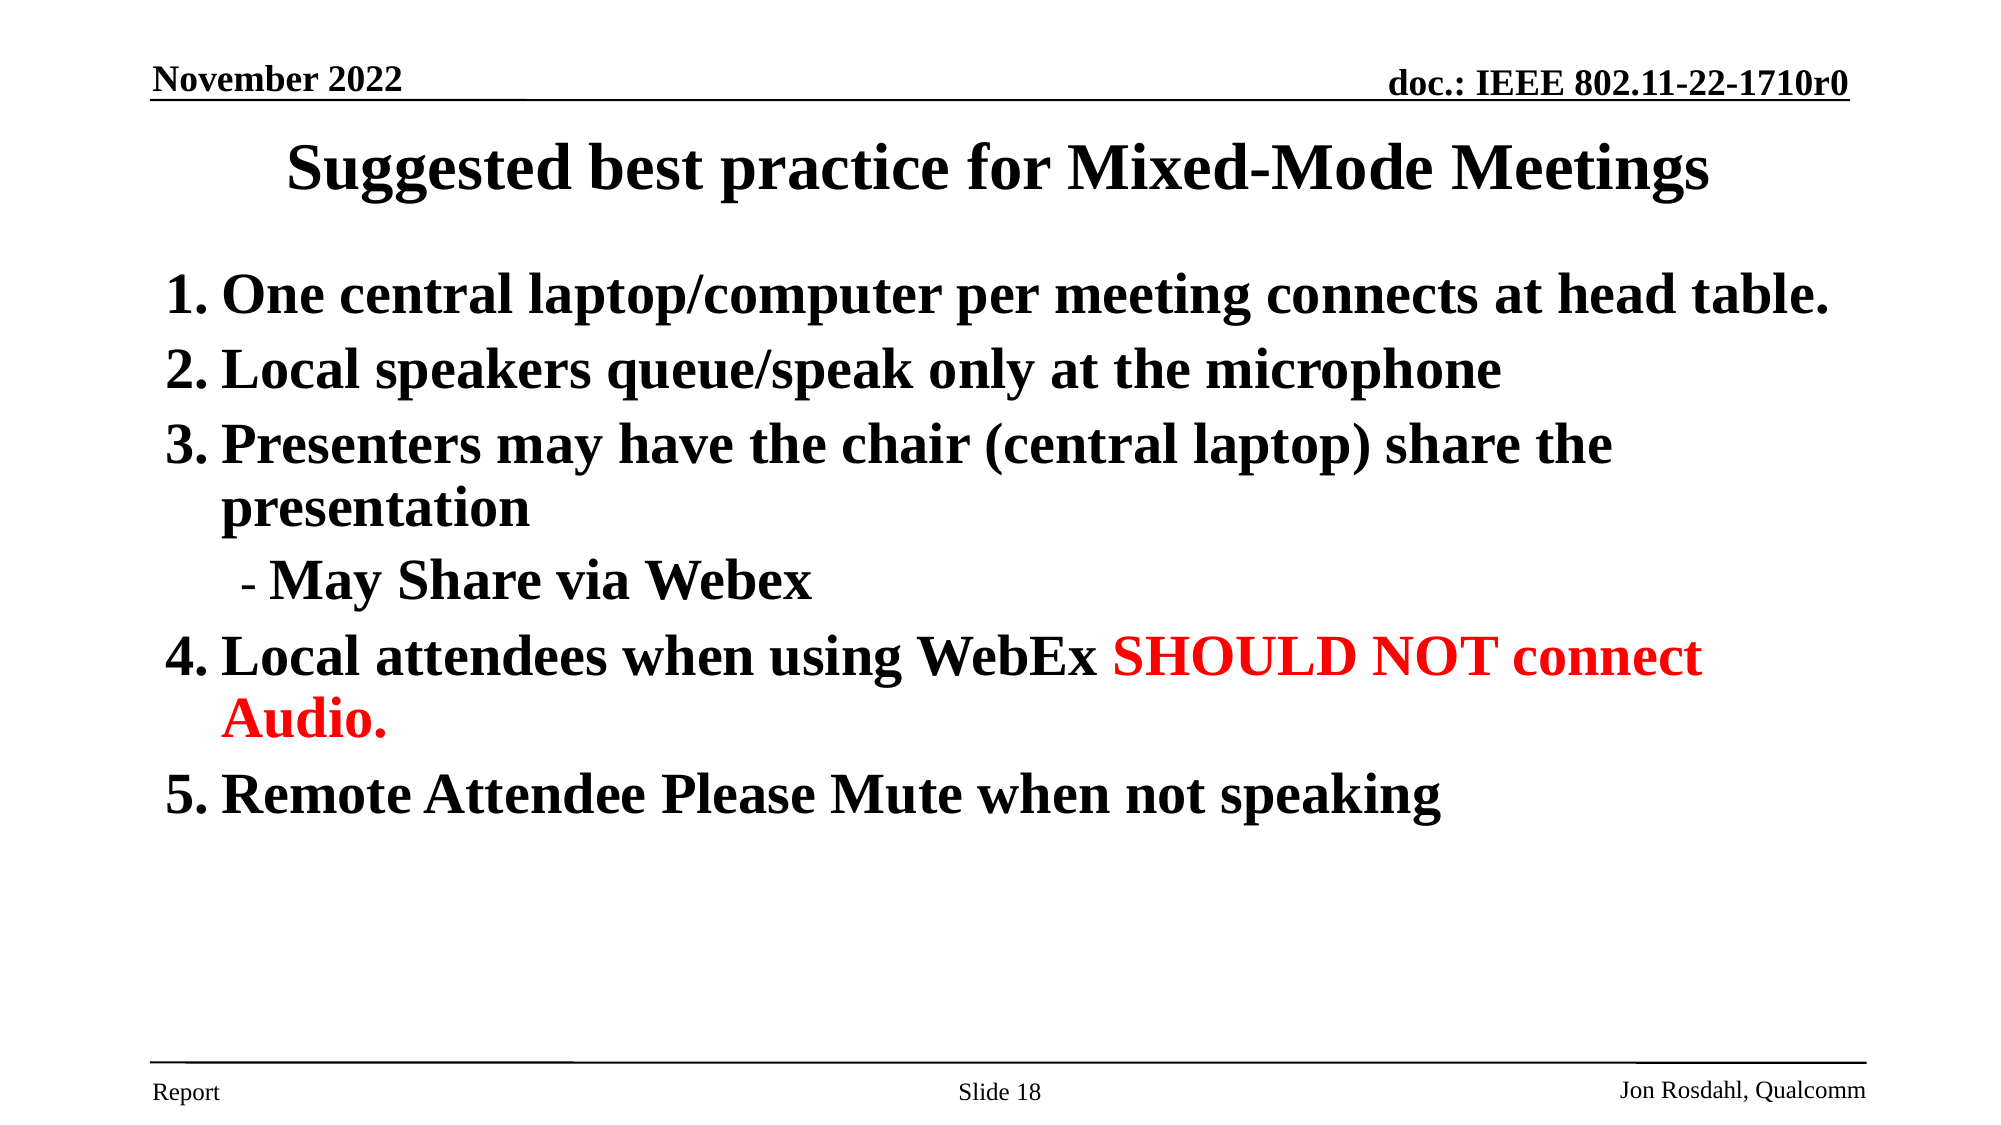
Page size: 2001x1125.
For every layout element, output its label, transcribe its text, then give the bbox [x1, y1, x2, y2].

list One central laptop/computer per meeting connects at head table. Local speakers queue/speak only at the microphone Presenters may have the chair (central laptop) share the presentation - May Share via Webex Local attendees when using WebEx SHOULD NOT connect Audio. Remote Attendee Please Mute when not speaking [149, 254, 1850, 1000]
slide_number Slide 18 [930, 1075, 1069, 1107]
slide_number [152, 54, 563, 100]
footer Jon Rosdahl, Qualcomm [1169, 1076, 1867, 1108]
title Suggested best practice for Mixed-Mode Meetings [149, 112, 1850, 213]
